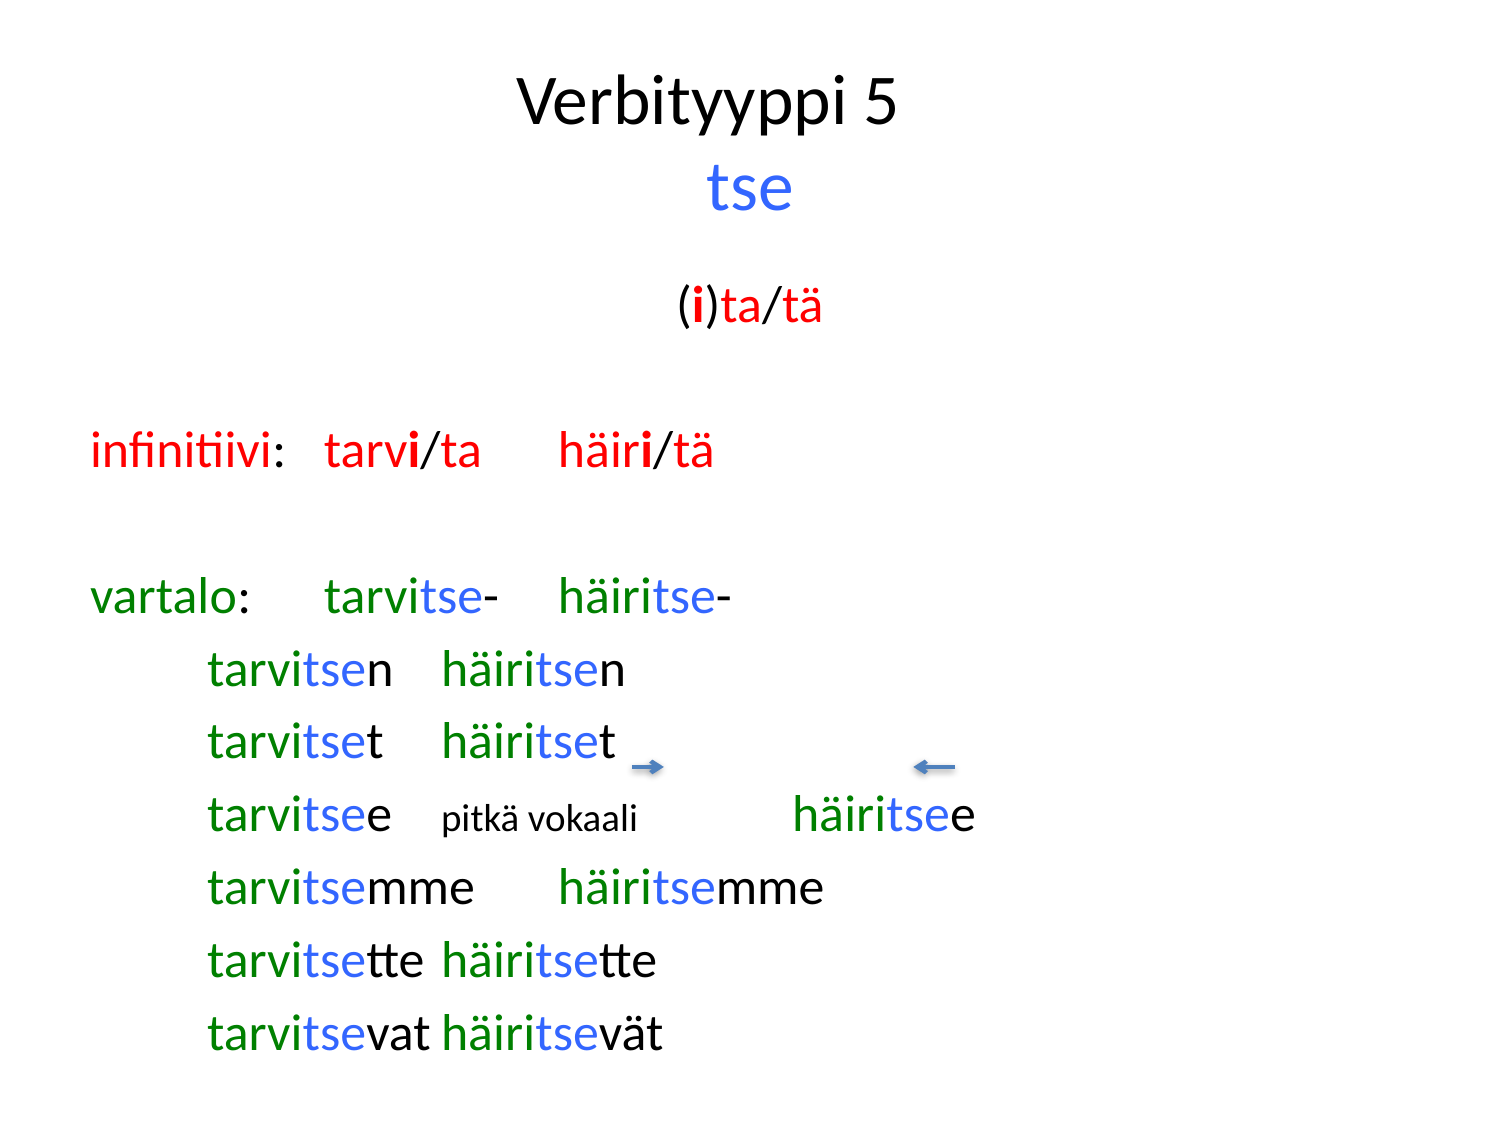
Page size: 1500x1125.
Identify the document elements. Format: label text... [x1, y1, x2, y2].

list (i)ta/tä infinitiivi: tarvi/ta häiri/tä vartalo: tarvitse- häiritse- tarvitsen häiritsen tarvitset häiritset tarvitsee pitkä vokaali häiritsee tarvitsemme häiritsemme tarvitsette häiritsette tarvitsevat häiritsevät [75, 262, 1425, 1081]
title Verbityyppi 5 tse [75, 45, 1425, 233]
